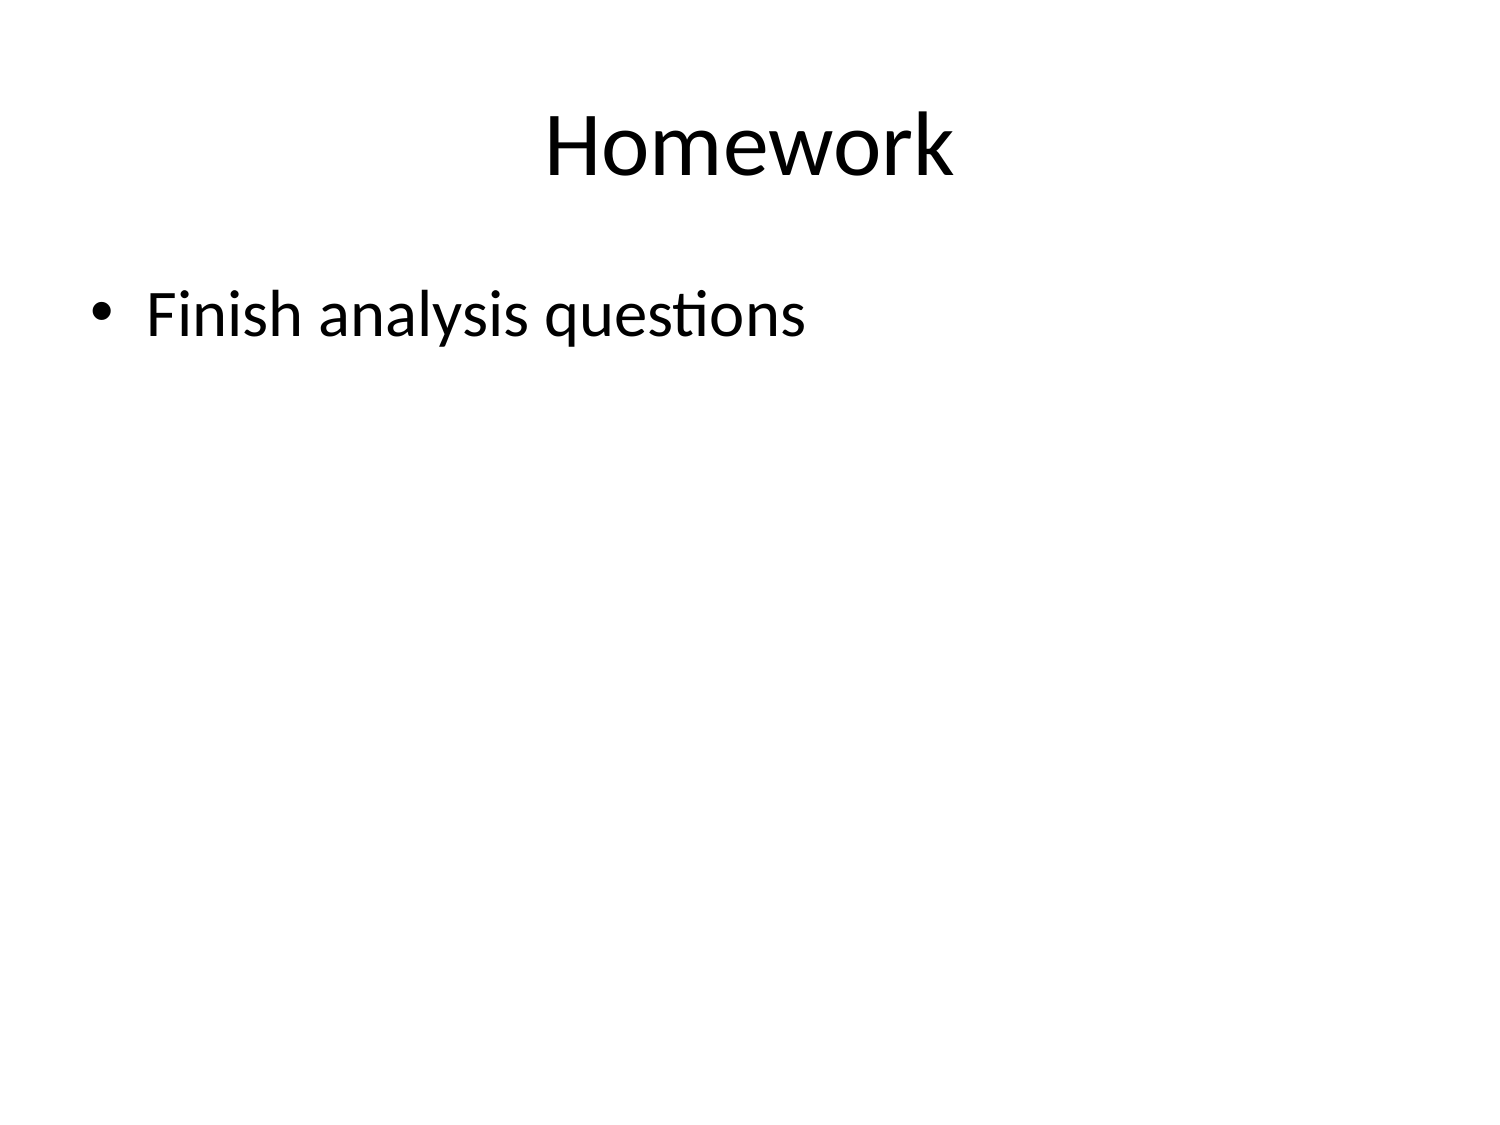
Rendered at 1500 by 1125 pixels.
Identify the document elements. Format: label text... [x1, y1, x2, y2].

title Homework [75, 45, 1425, 233]
list Finish analysis questions [75, 262, 1425, 1005]
